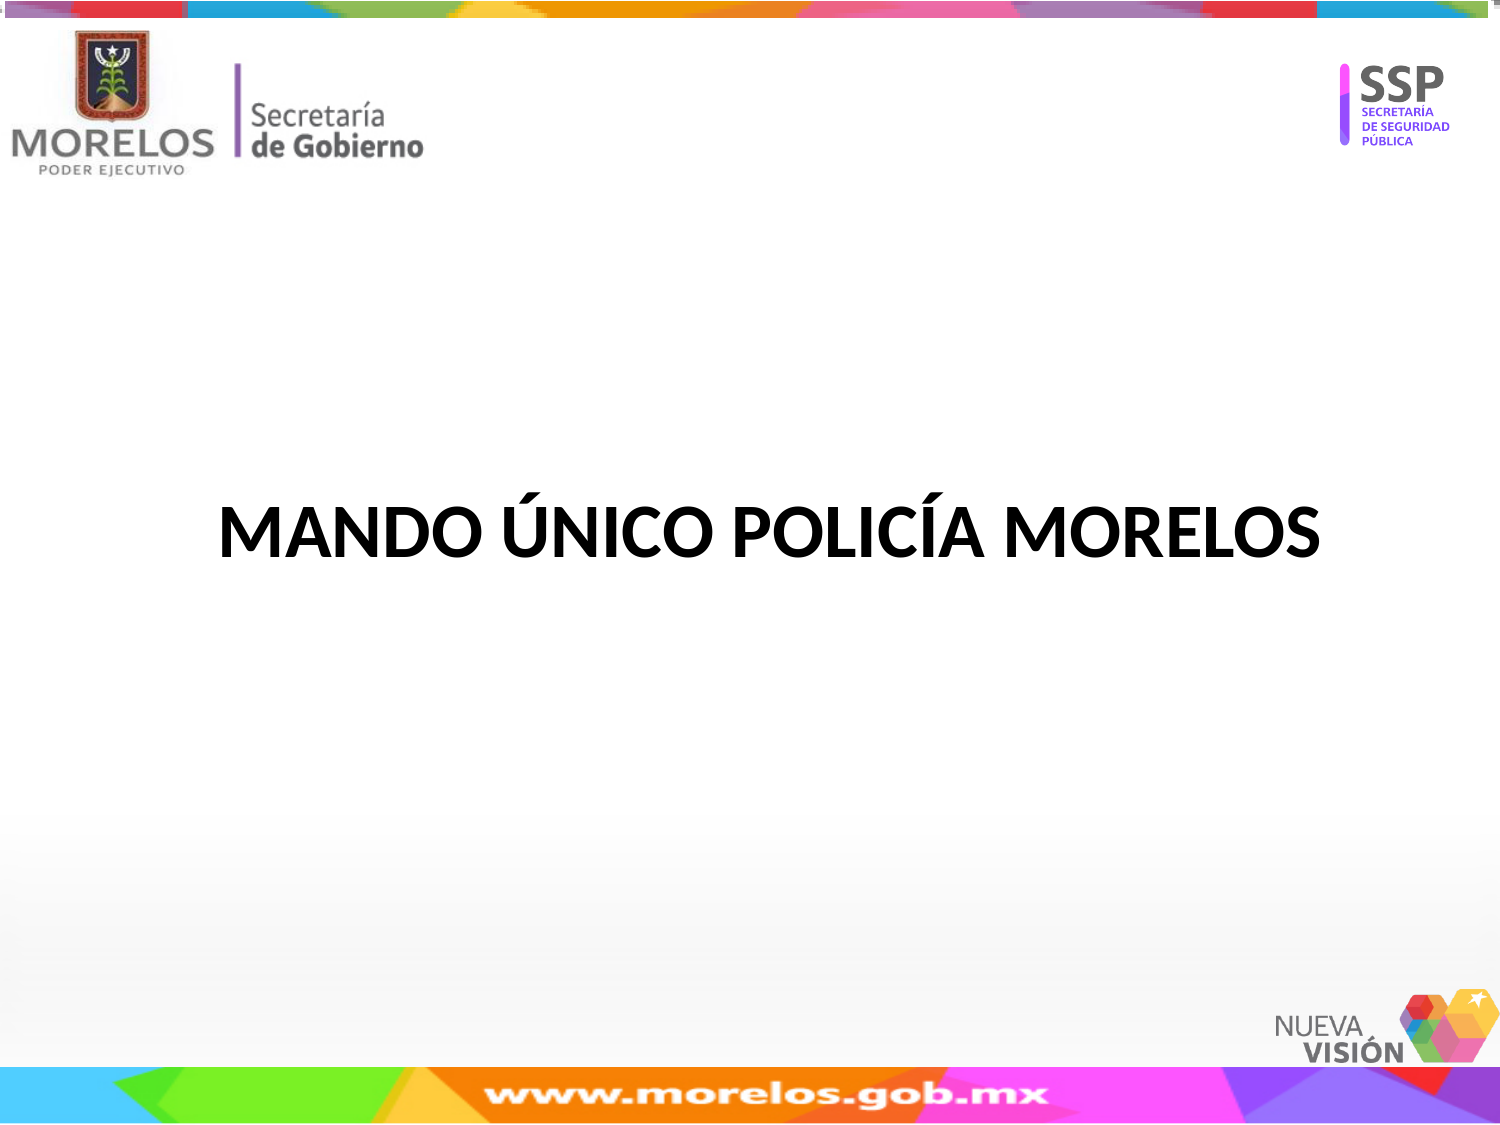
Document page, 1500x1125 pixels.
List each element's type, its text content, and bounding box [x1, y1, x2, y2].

picture [1, 30, 218, 181]
picture [229, 55, 436, 169]
picture [0, 0, 1500, 18]
picture [1325, 49, 1462, 162]
picture [0, 813, 1500, 1125]
text_box MANDO ÚNICO POLICÍA MORELOS [76, 385, 1465, 669]
